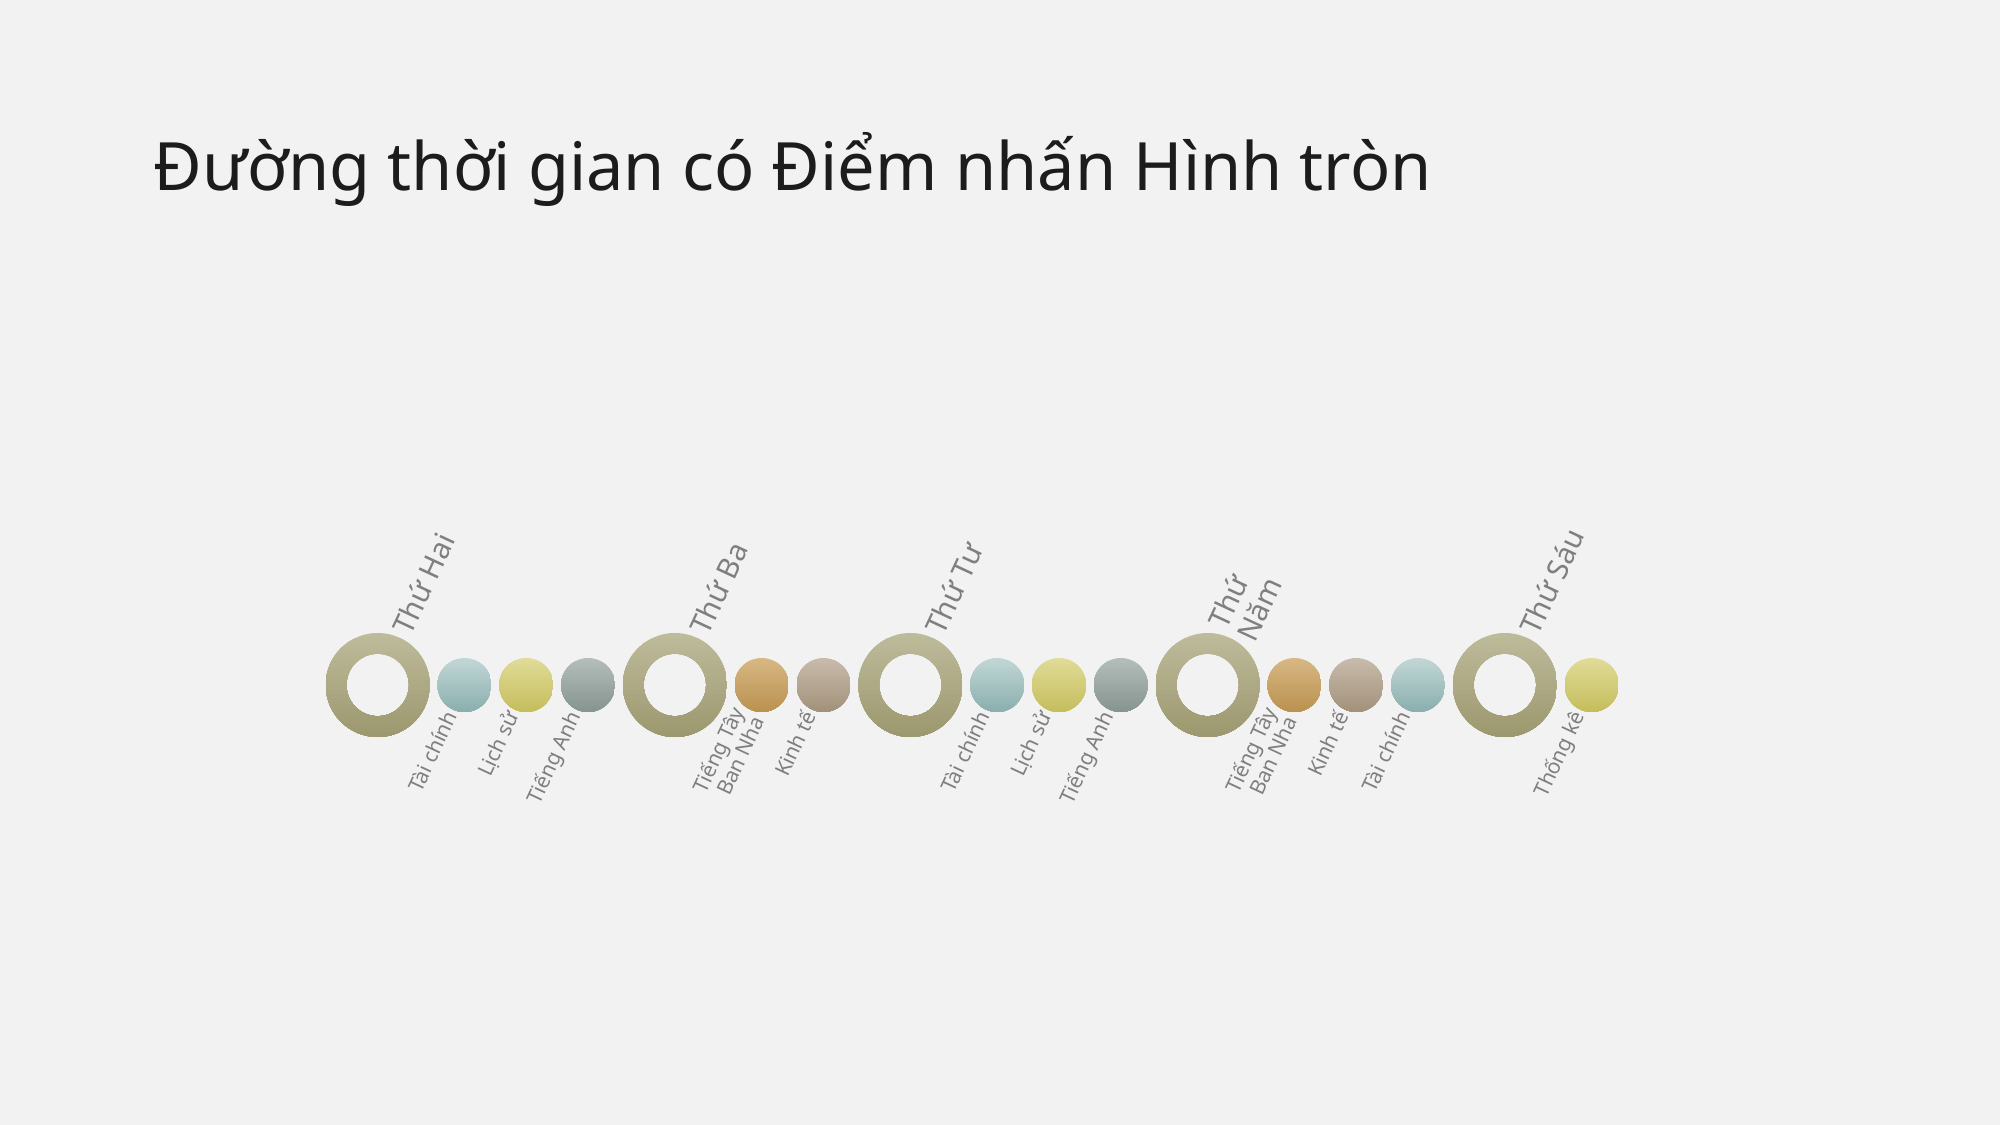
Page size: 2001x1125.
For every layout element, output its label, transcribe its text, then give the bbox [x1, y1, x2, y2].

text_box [324, 308, 1676, 1021]
title Đường thời gian có Điểm nhấn Hình tròn [138, 60, 1864, 278]
